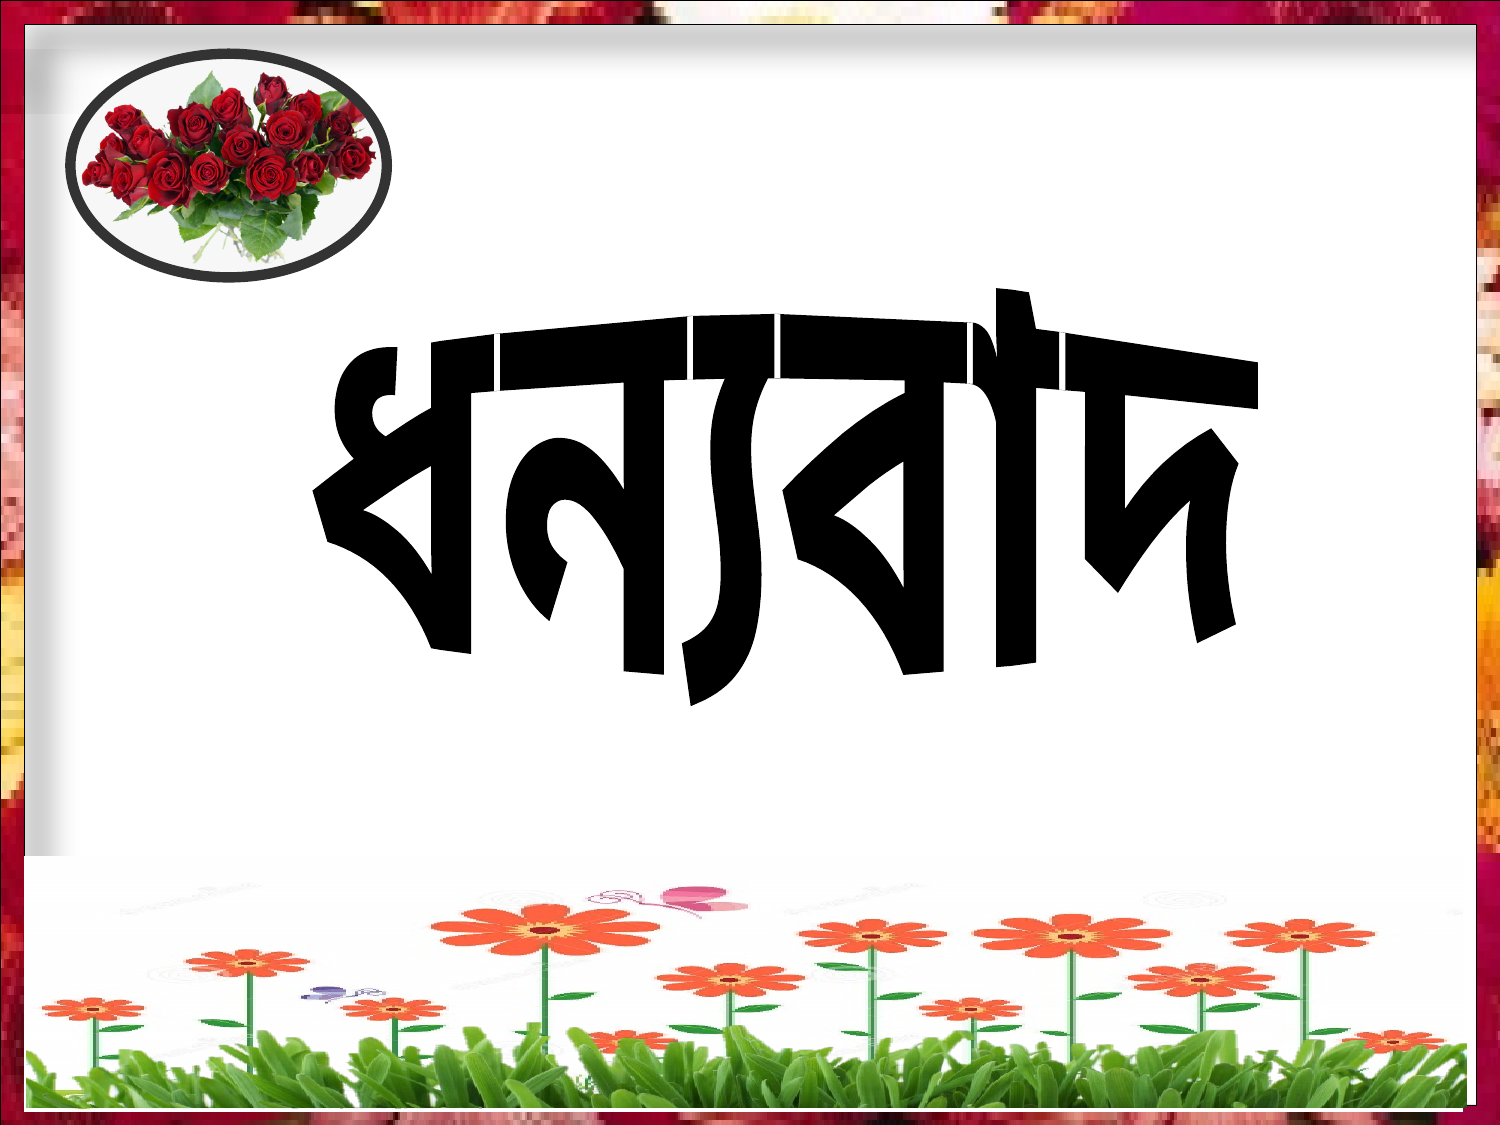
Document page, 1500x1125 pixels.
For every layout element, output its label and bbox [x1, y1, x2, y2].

picture [70, 53, 388, 278]
text_box [0, 0, 1500, 1125]
picture [24, 856, 1467, 1112]
